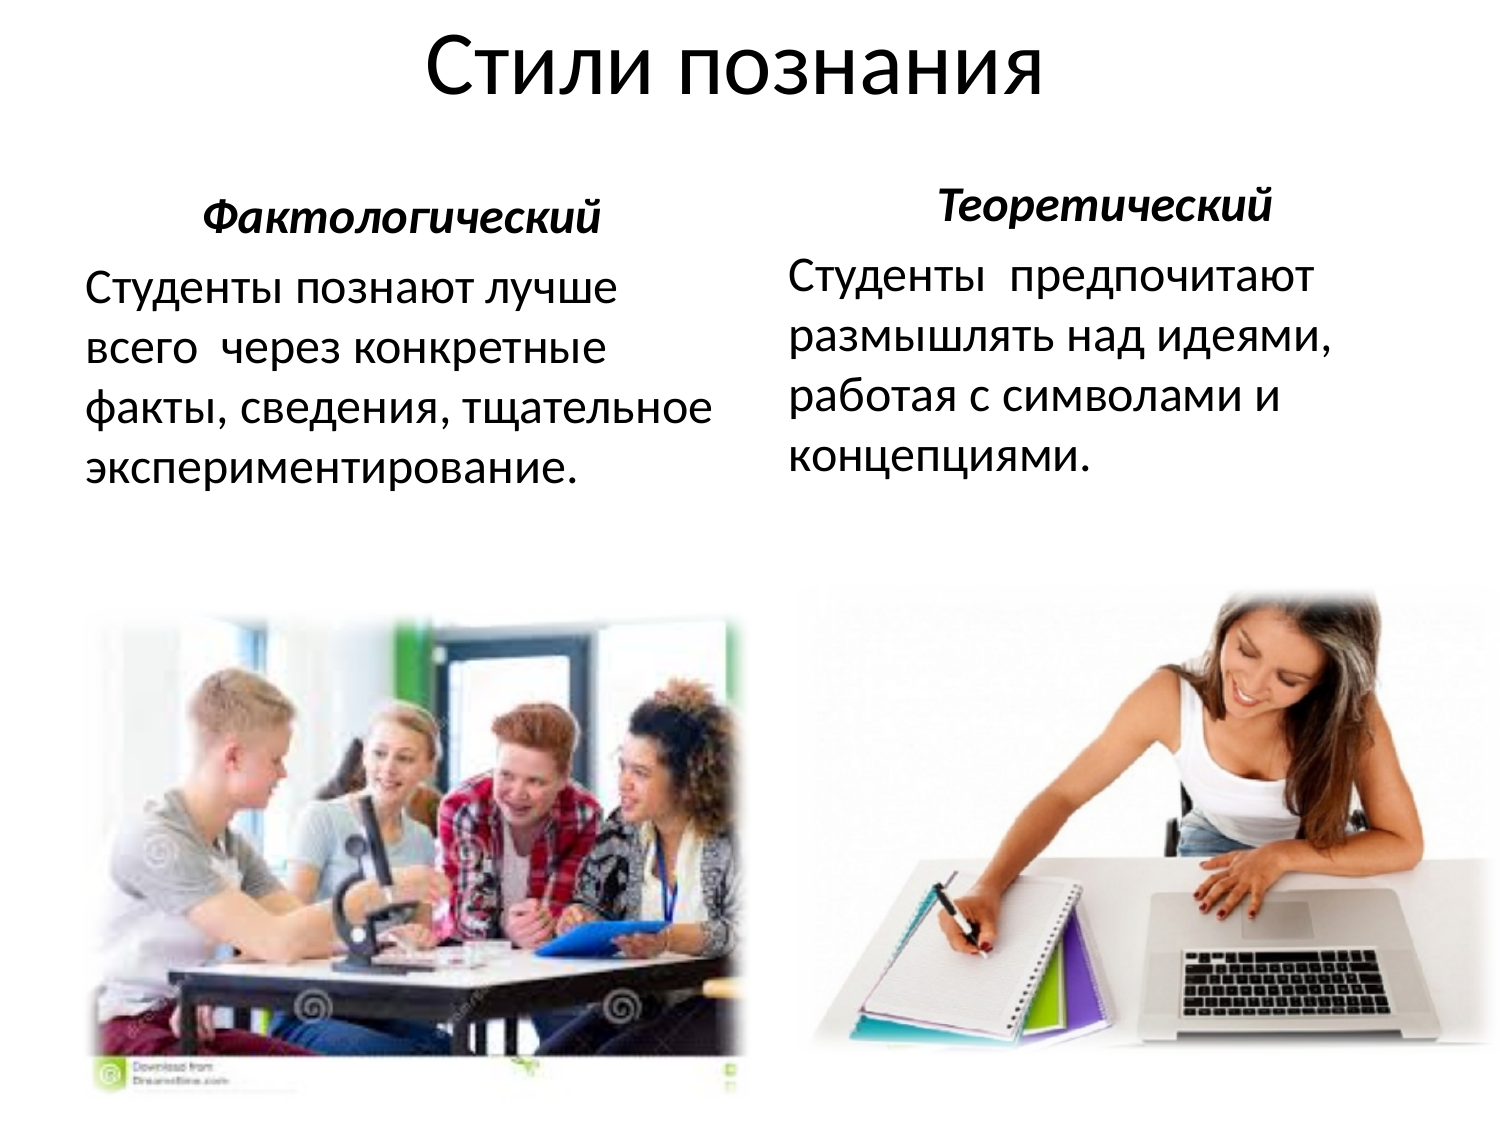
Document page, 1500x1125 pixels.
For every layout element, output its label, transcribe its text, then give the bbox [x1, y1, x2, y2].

picture [796, 585, 1500, 1055]
title Стили познания [70, 0, 1402, 116]
picture [81, 609, 751, 1102]
list Фактологический Студенты познают лучше всего через конкретные факты, сведения, тщательное экспериментирование. [70, 175, 734, 824]
list Теоретический Студенты предпочитают размышлять над идеями, работая с символами и концепциями. [773, 164, 1437, 813]
